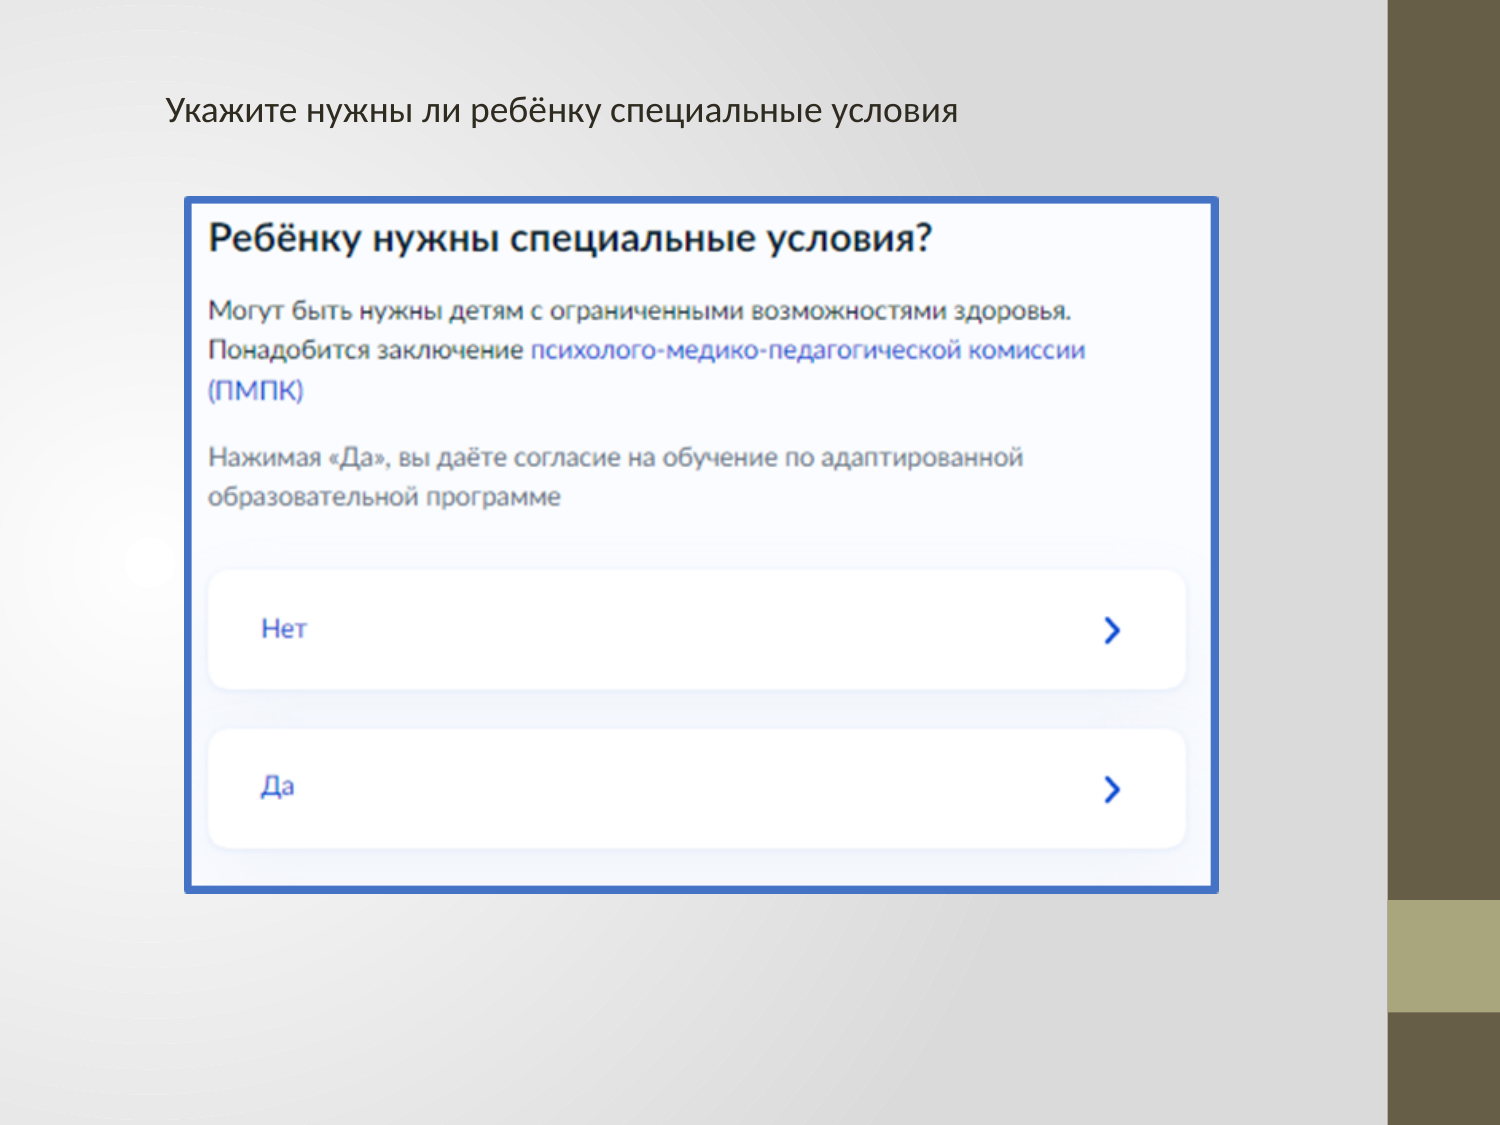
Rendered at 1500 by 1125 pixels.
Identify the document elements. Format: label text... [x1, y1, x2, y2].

picture [184, 195, 1220, 894]
text_box Укажите нужны ли ребёнку специальные условия [76, 77, 1327, 138]
